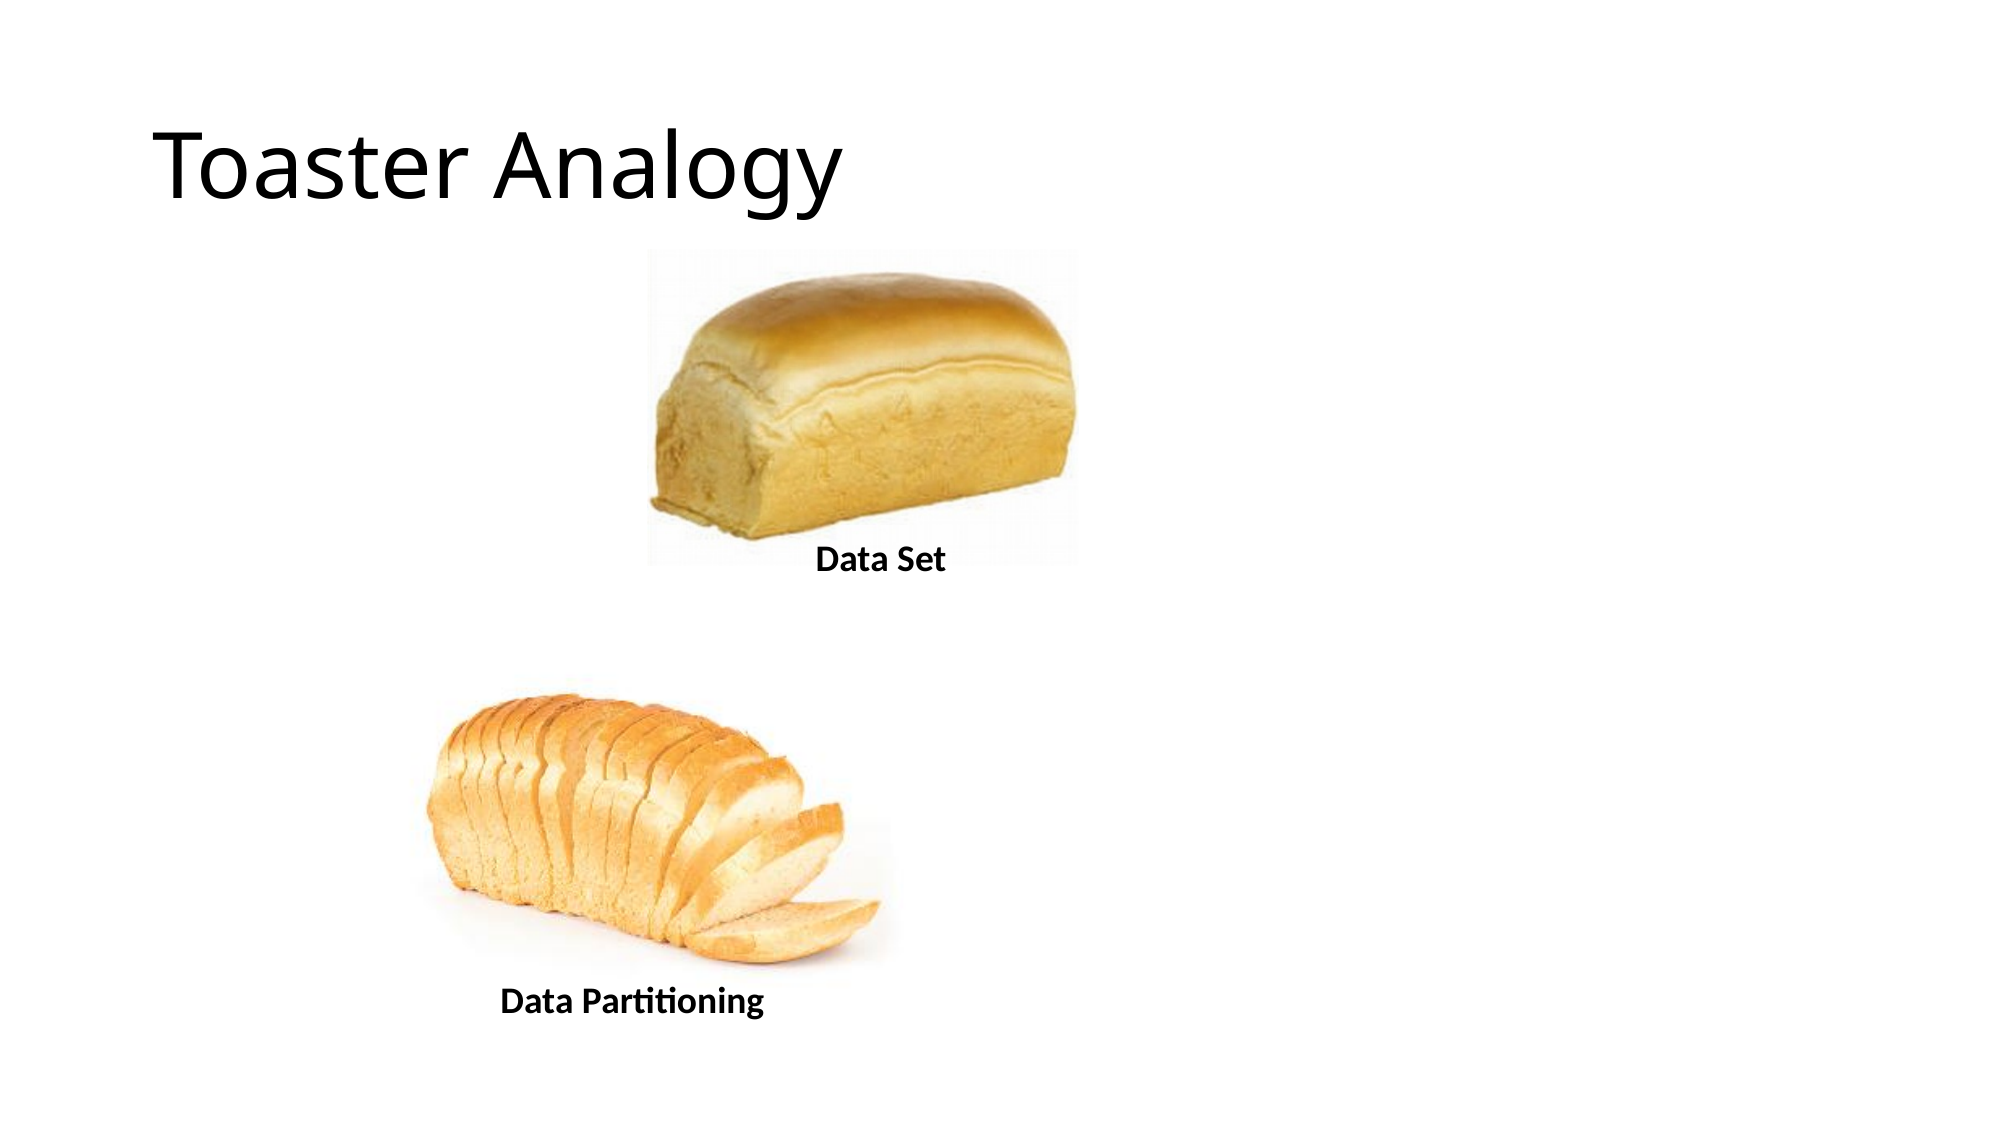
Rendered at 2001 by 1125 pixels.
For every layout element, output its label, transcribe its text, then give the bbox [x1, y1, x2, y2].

picture [647, 249, 1079, 566]
picture [385, 649, 910, 1000]
title Toaster Analogy [137, 59, 1863, 278]
text_box Data Set [800, 566, 962, 587]
text_box Data Partitioning [485, 1000, 780, 1029]
